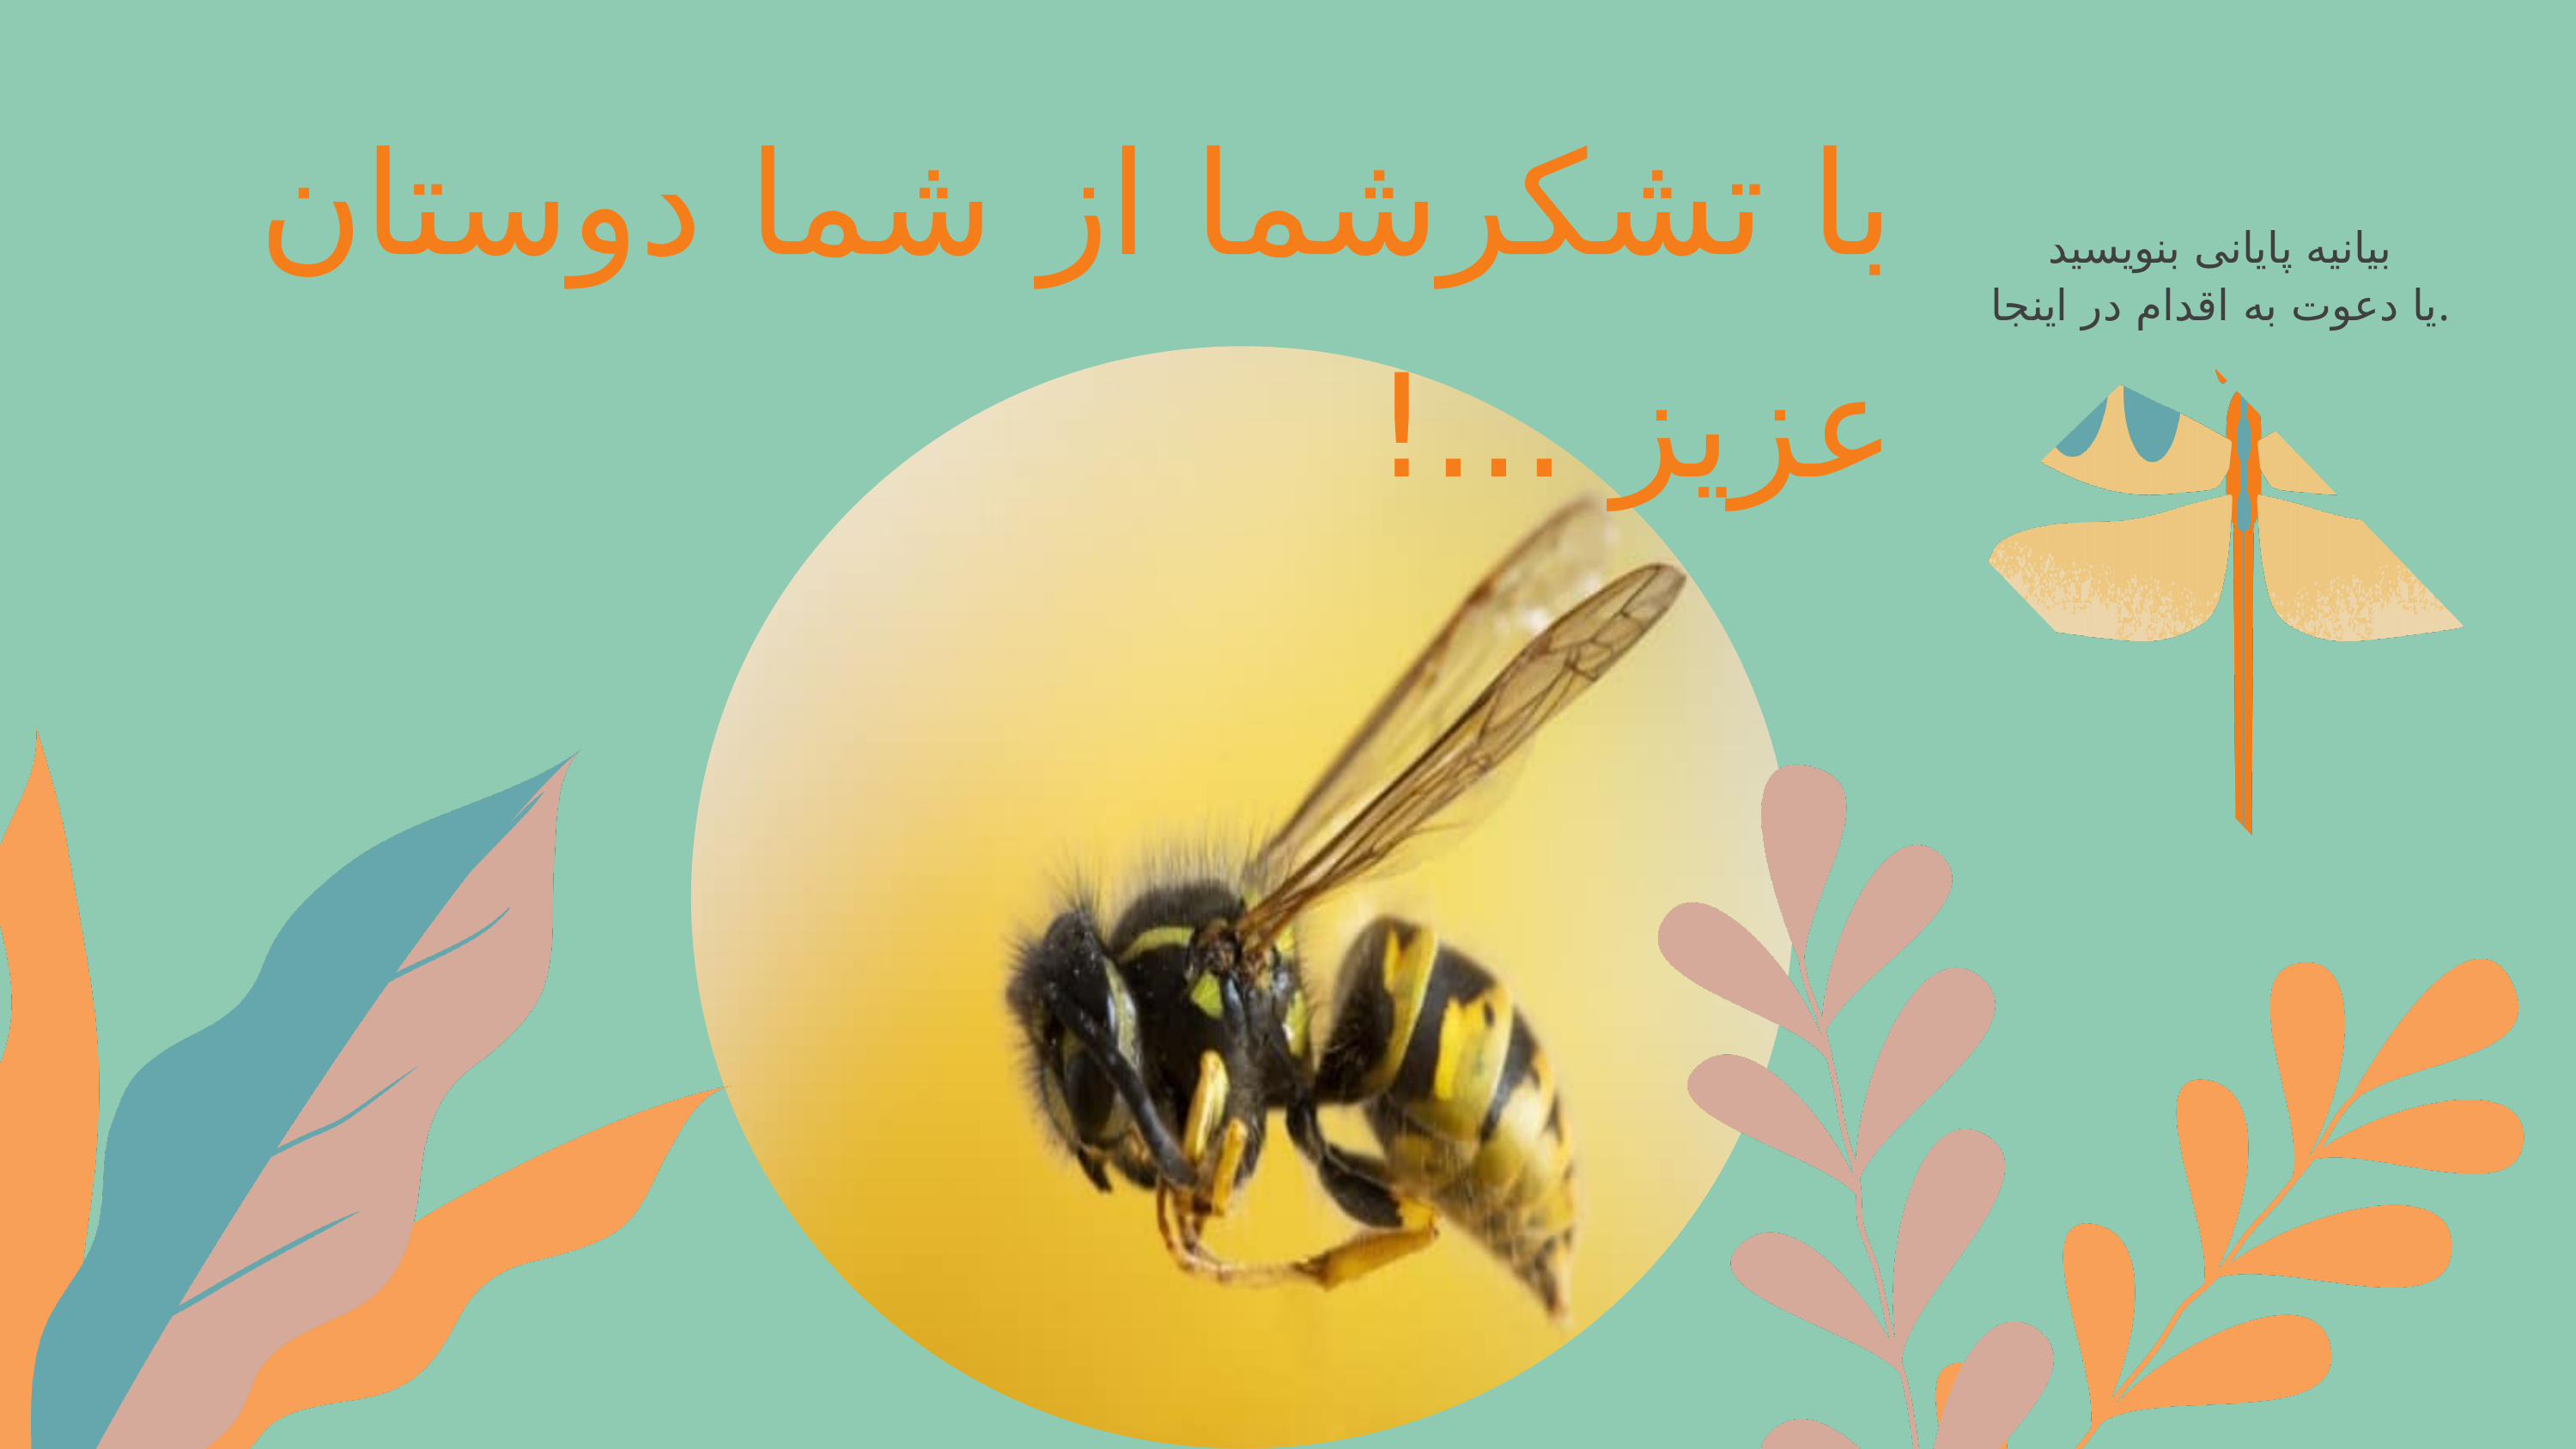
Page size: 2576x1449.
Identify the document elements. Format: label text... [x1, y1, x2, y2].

text_box بیانیه پایانی بنویسید یا دعوت به اقدام در اینجا. [1896, 214, 2544, 330]
text_box [1963, 330, 2526, 898]
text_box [690, 346, 1795, 1449]
text_box [0, 726, 687, 1449]
text_box [1796, 743, 2543, 1449]
text_box با تشکرشما از شما دوستان عزیز ...! [39, 60, 1897, 506]
